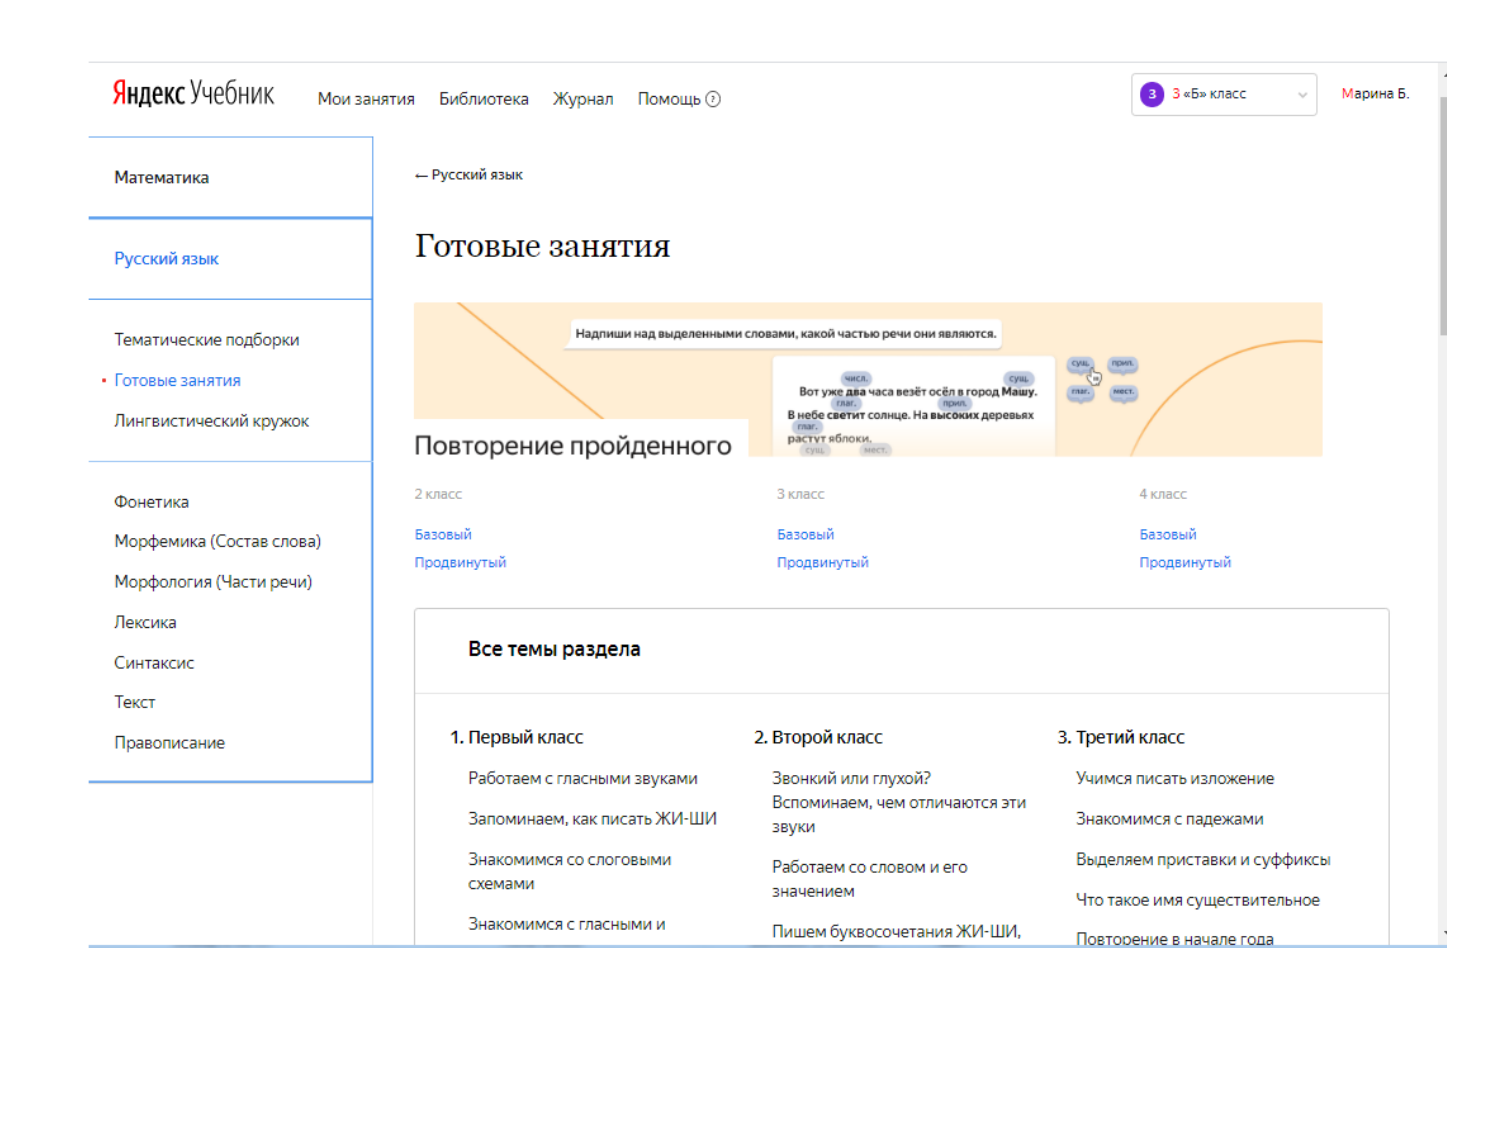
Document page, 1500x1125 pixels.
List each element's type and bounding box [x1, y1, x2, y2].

picture [88, 54, 1448, 948]
